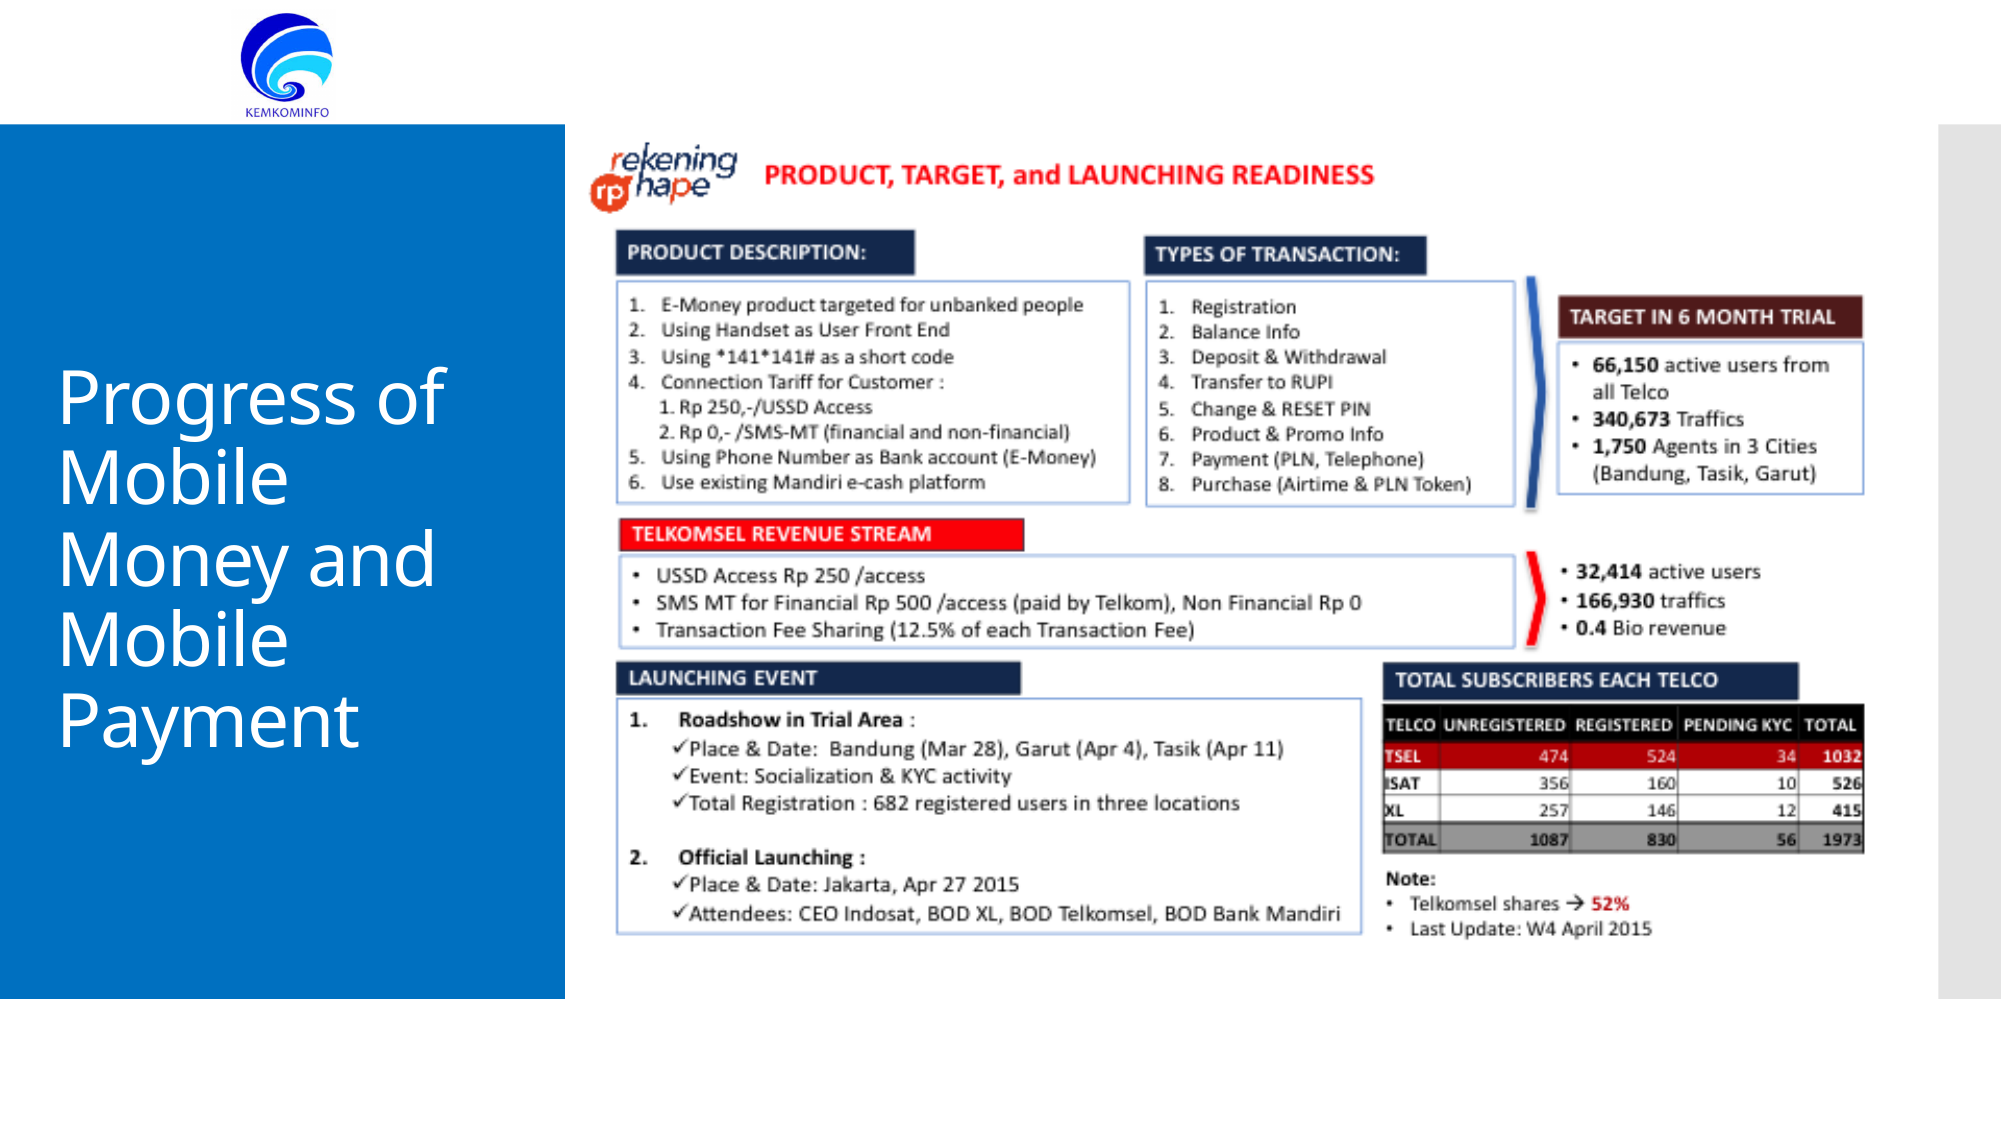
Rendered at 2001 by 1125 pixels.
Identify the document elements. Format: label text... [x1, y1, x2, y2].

picture [231, 9, 336, 121]
title Progress of Mobile Money and Mobile Payment [41, 184, 525, 940]
picture [576, 95, 1917, 1080]
